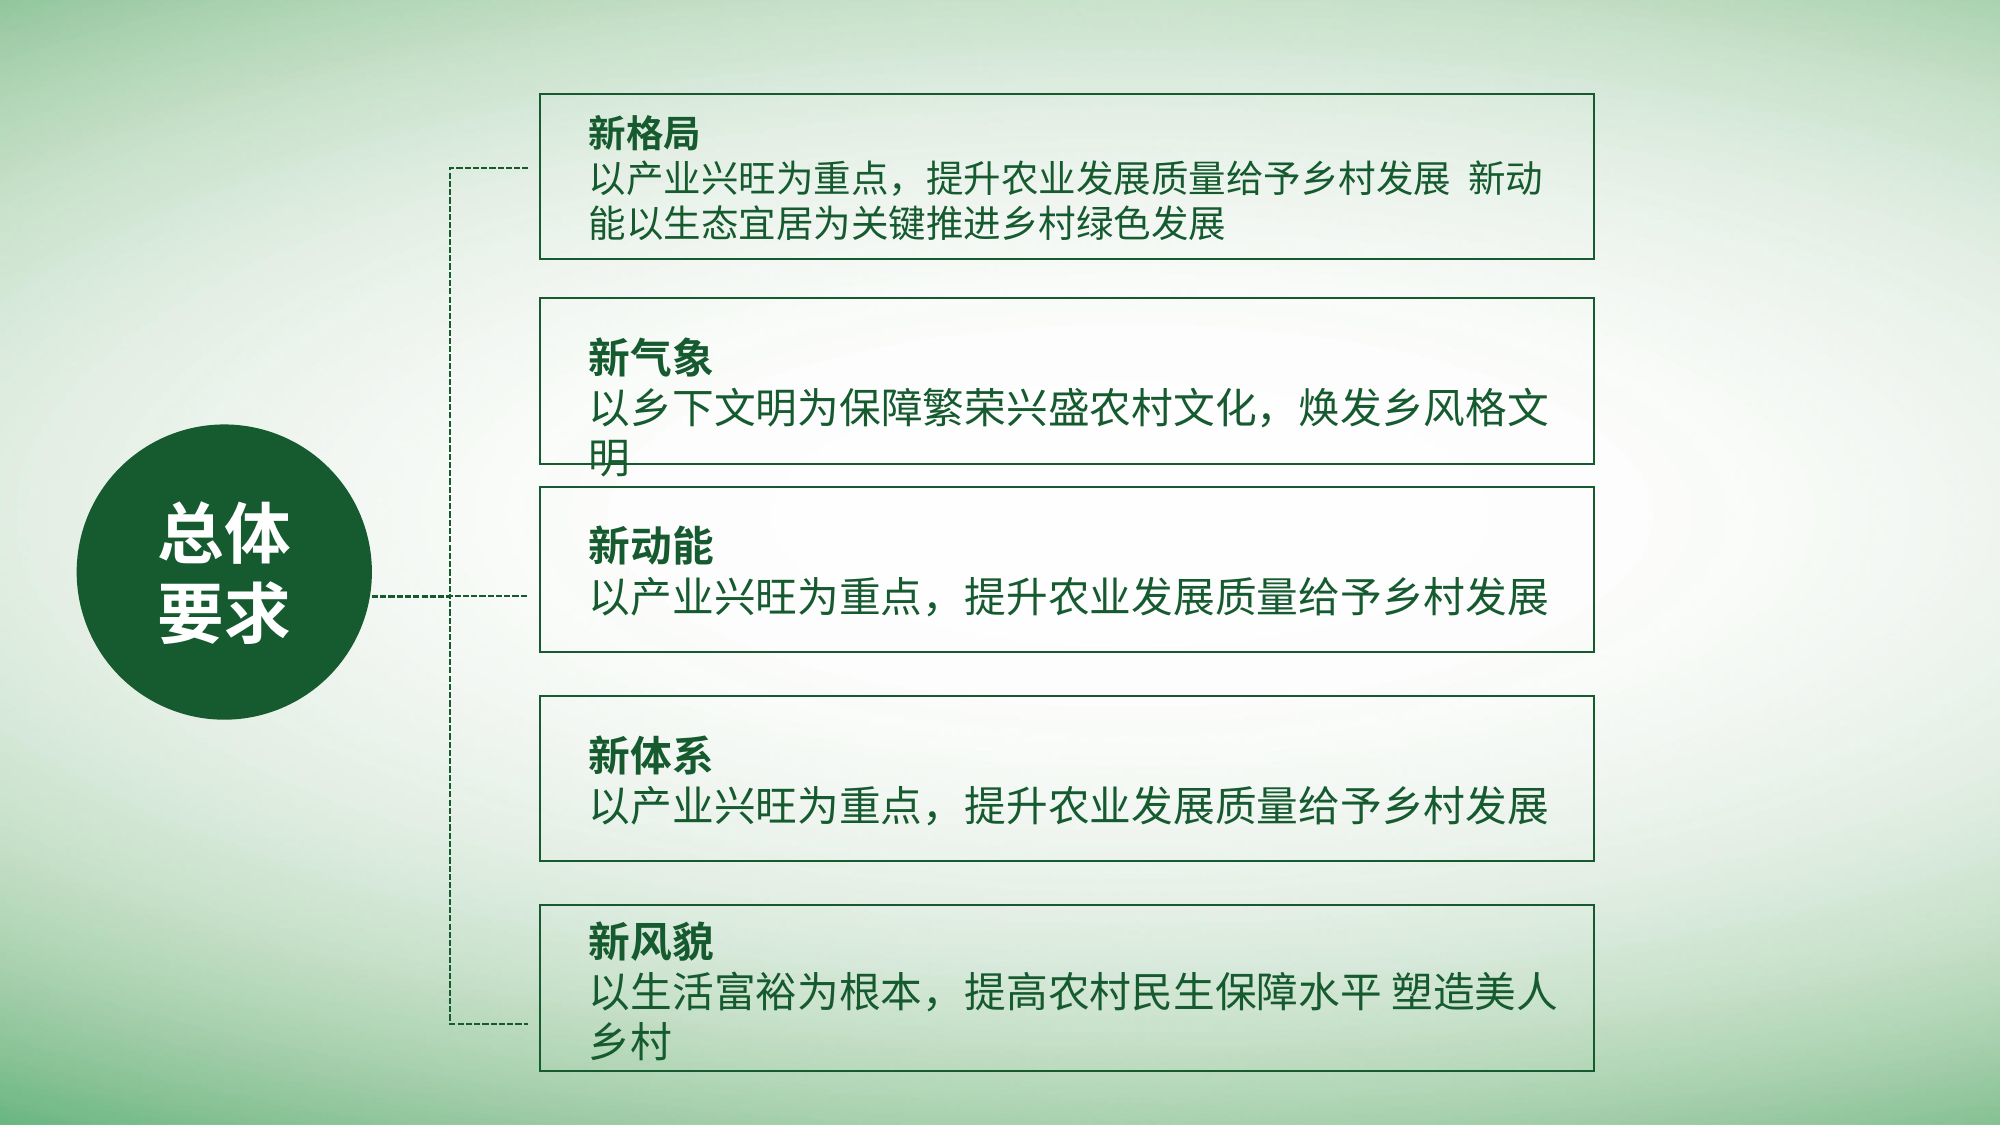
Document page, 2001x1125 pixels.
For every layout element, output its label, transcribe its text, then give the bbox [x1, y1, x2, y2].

text_box 总体要求 [75, 423, 371, 721]
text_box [540, 486, 1594, 653]
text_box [371, 168, 529, 1024]
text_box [540, 696, 1594, 862]
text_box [540, 93, 1594, 260]
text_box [540, 905, 1594, 1075]
picture [0, 0, 2000, 1125]
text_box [540, 298, 1606, 464]
